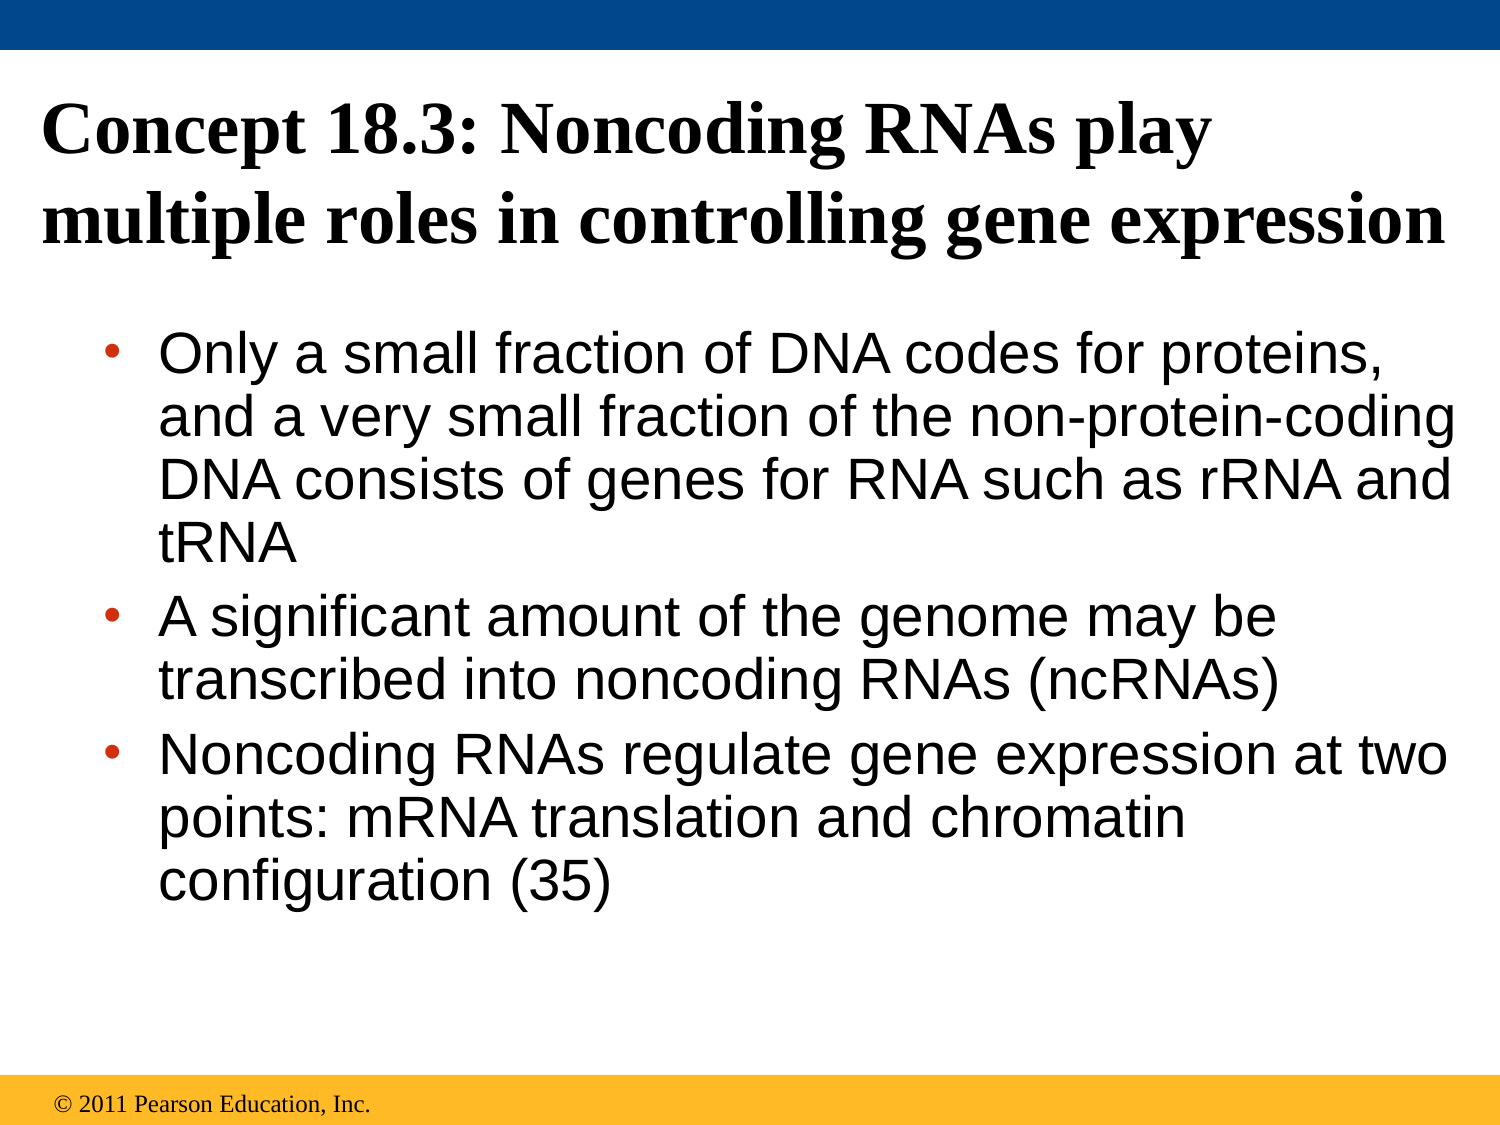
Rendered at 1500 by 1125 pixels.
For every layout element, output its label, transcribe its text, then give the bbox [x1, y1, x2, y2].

text_box [0, 0, 1500, 50]
list Only a small fraction of DNA codes for proteins, and a very small fraction of the non-protein-coding DNA consists of genes for RNA such as rRNA and tRNA A significant amount of the genome may be transcribed into noncoding RNAs (ncRNAs) Noncoding RNAs regulate gene expression at two points: mRNA translation and chromatin configuration (35) [87, 315, 1488, 970]
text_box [0, 1074, 1500, 1125]
title Concept 18.3: Noncoding RNAs play multiple roles in controlling gene expression [16, 93, 1492, 244]
